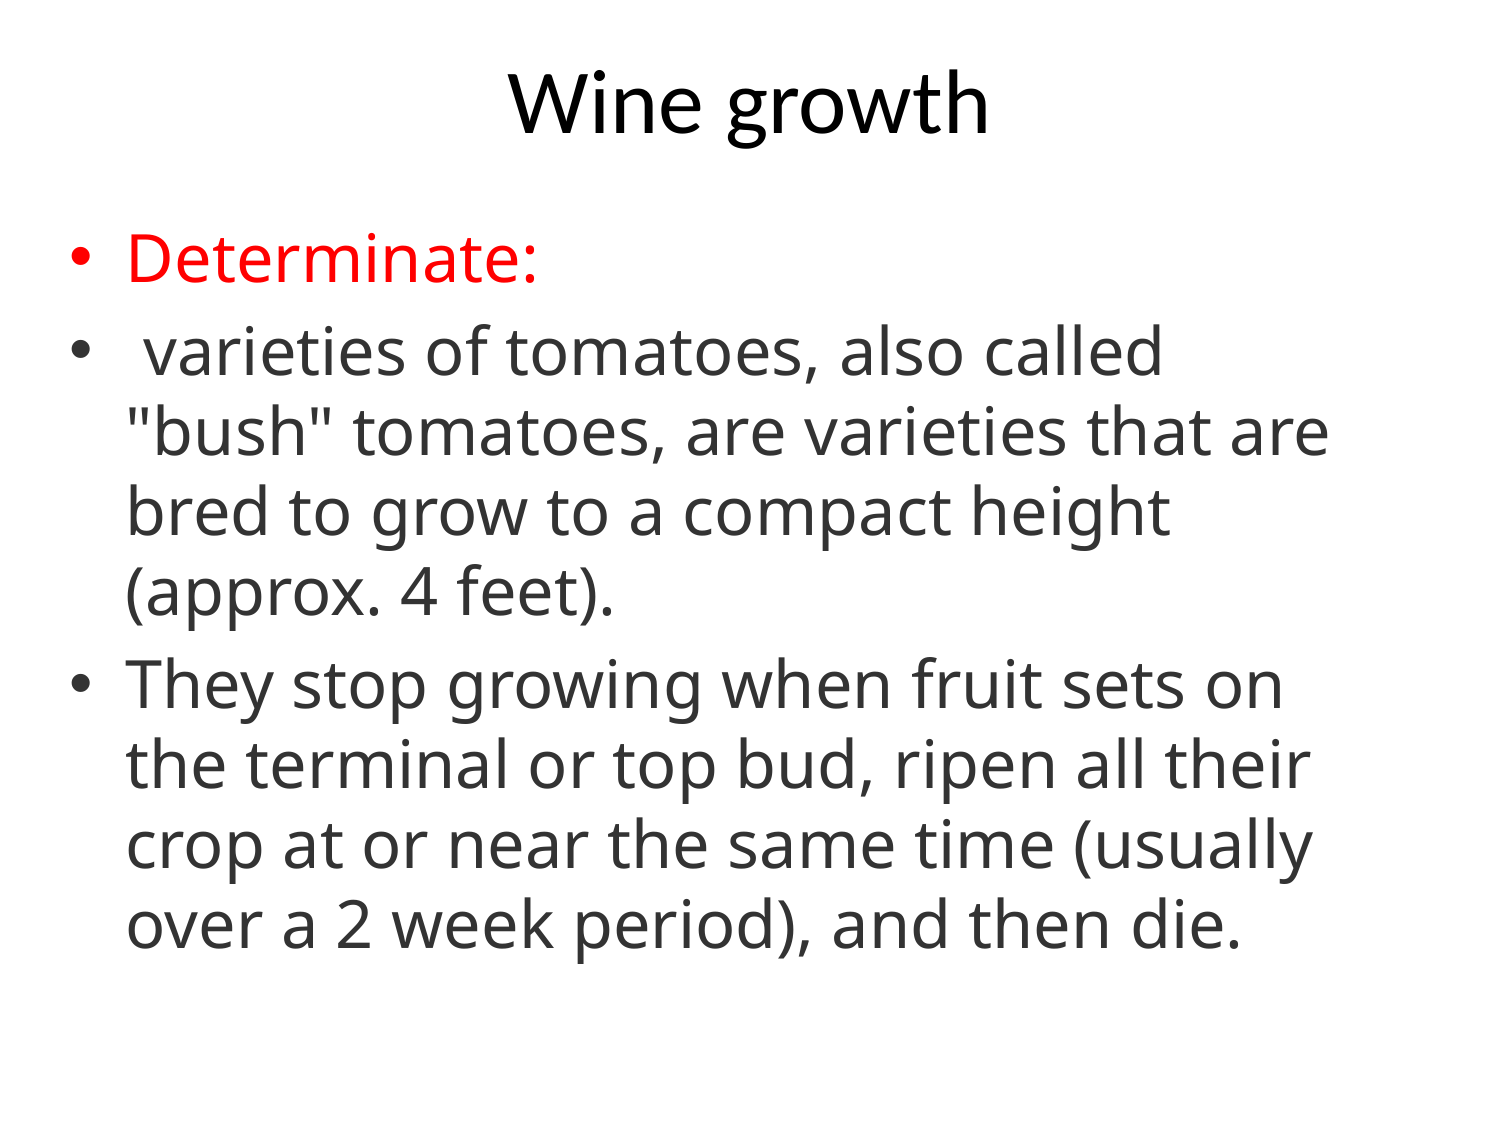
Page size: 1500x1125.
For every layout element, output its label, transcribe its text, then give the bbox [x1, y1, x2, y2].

title Wine growth [75, 3, 1425, 191]
list Determinate: varieties of tomatoes, also called "bush" tomatoes, are varieties that are bred to grow to a compact height (approx. 4 feet). They stop growing when fruit sets on the terminal or top bud, ripen all their crop at or near the same time (usually over a 2 week period), and then die. [54, 207, 1405, 951]
